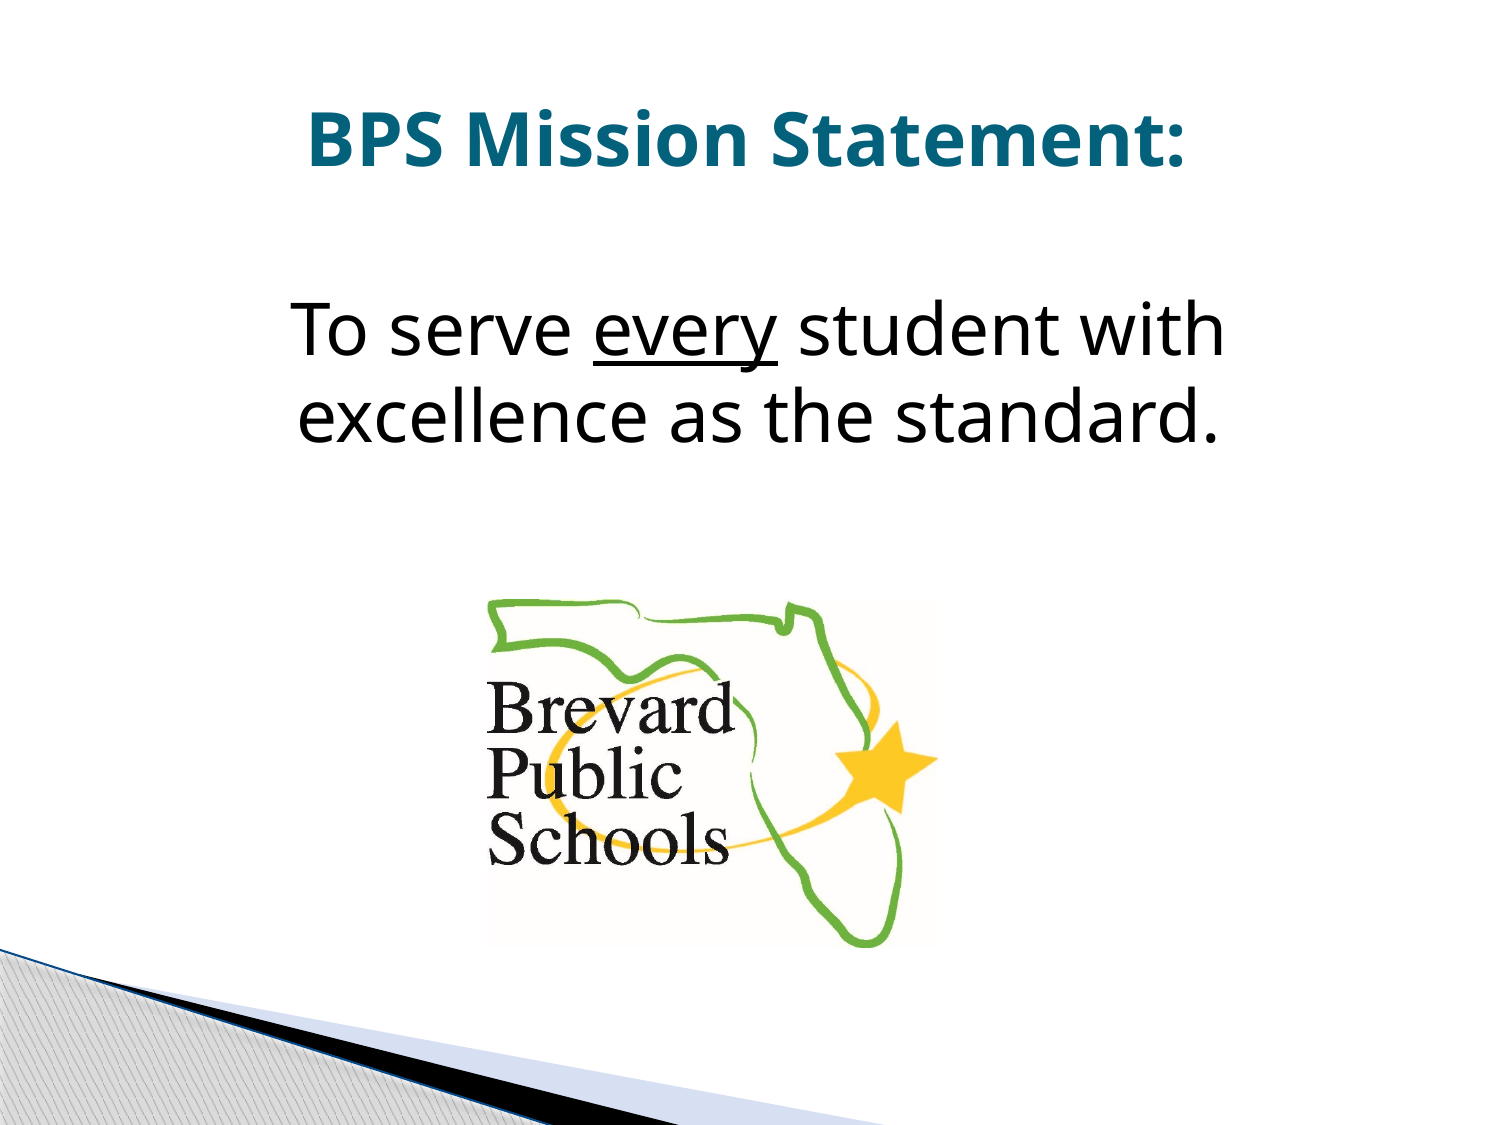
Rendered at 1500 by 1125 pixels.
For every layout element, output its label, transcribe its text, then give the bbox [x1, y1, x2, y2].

title BPS Mission Statement: [71, 87, 1422, 275]
list To serve every student with excellence as the standard. [75, 275, 1425, 986]
picture [487, 599, 938, 948]
